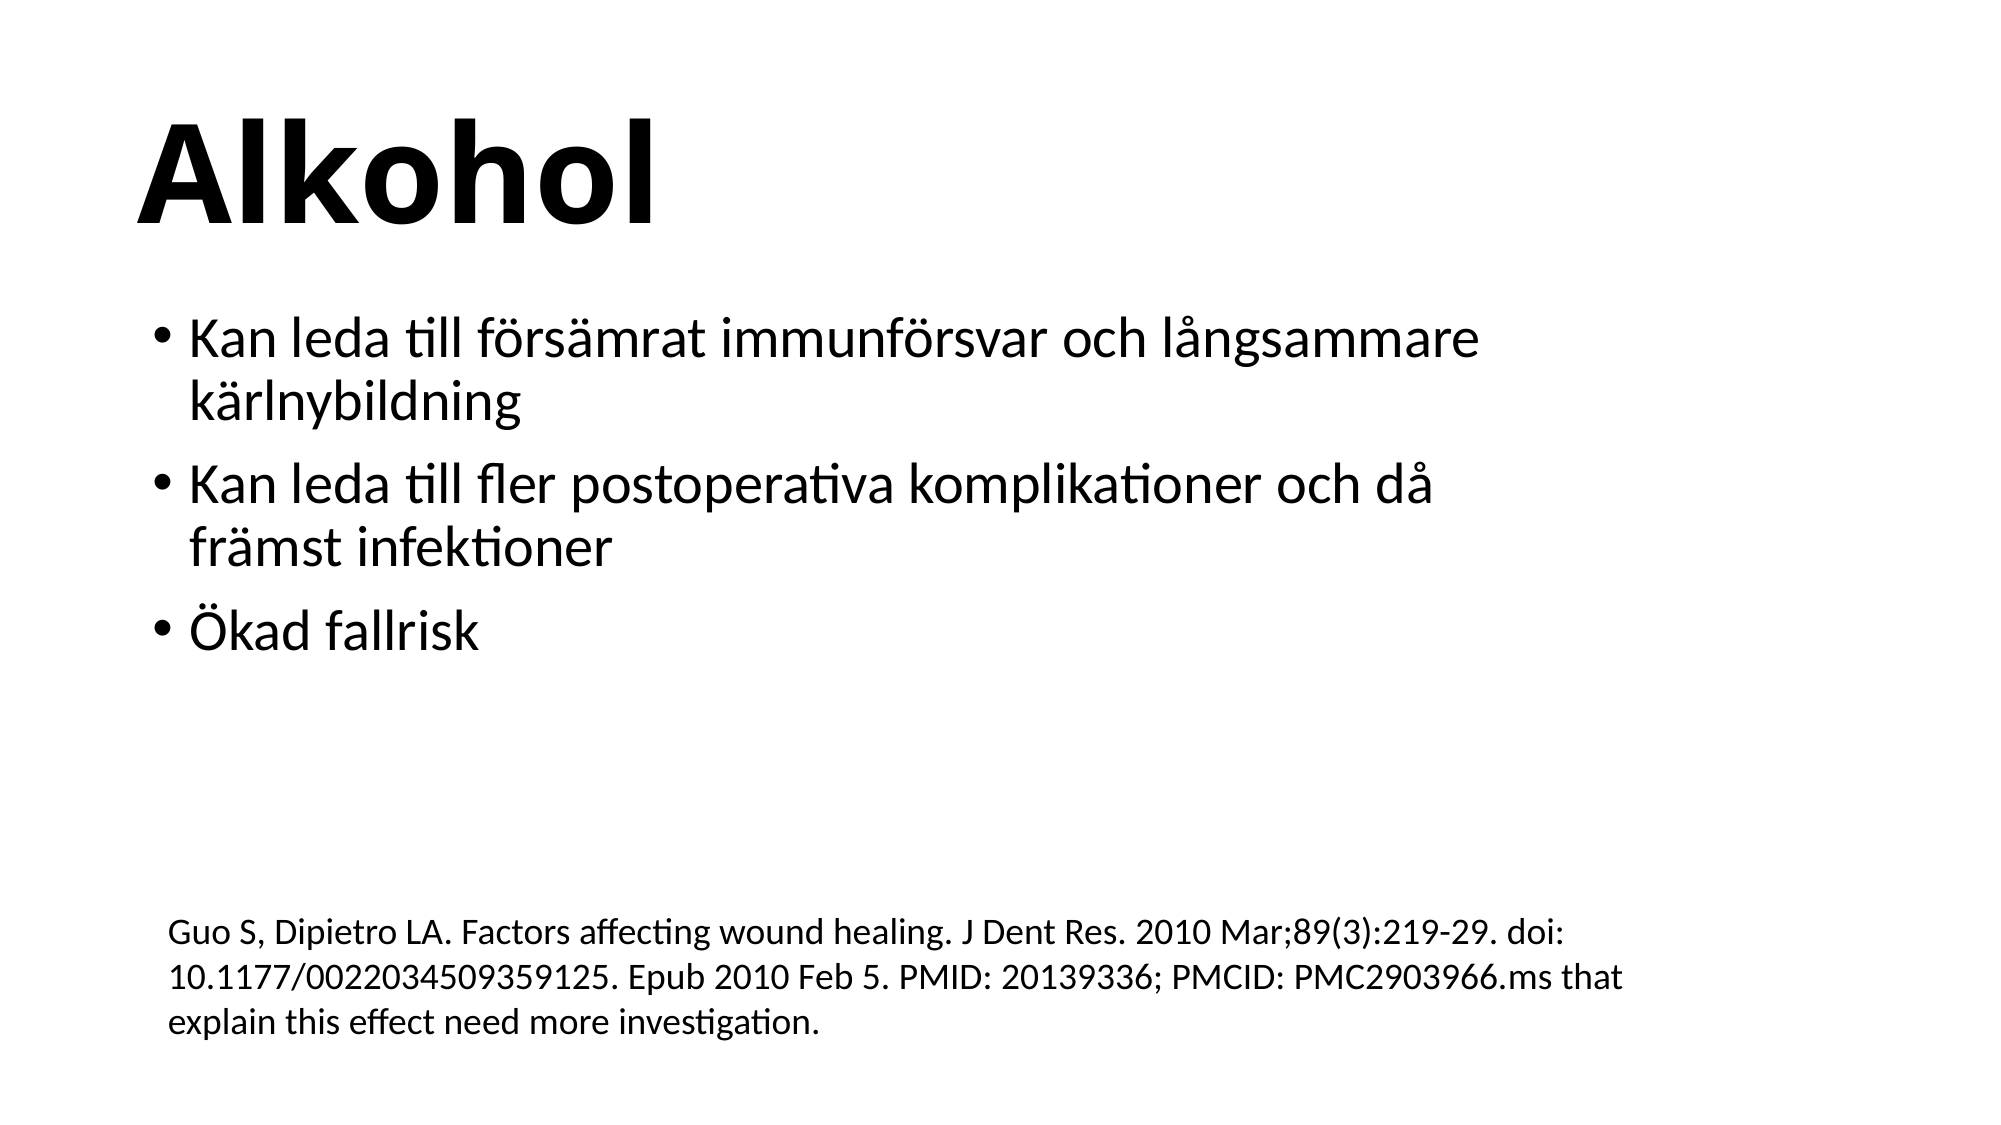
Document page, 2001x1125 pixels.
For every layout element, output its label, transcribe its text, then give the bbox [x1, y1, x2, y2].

text_box Guo S, Dipietro LA. Factors affecting wound healing. J Dent Res. 2010 Mar;89(3):219-29. doi: 10.1177/0022034509359125. Epub 2010 Feb 5. PMID: 20139336; PMCID: PMC2903966.ms that explain this effect need more investigation. [153, 899, 1742, 1050]
list Kan leda till försämrat immunförsvar och långsammare kärlnybildning Kan leda till fler postoperativa komplikationer och då främst infektioner Ökad fallrisk [137, 299, 1613, 1014]
title Alkohol [122, 70, 1848, 288]
